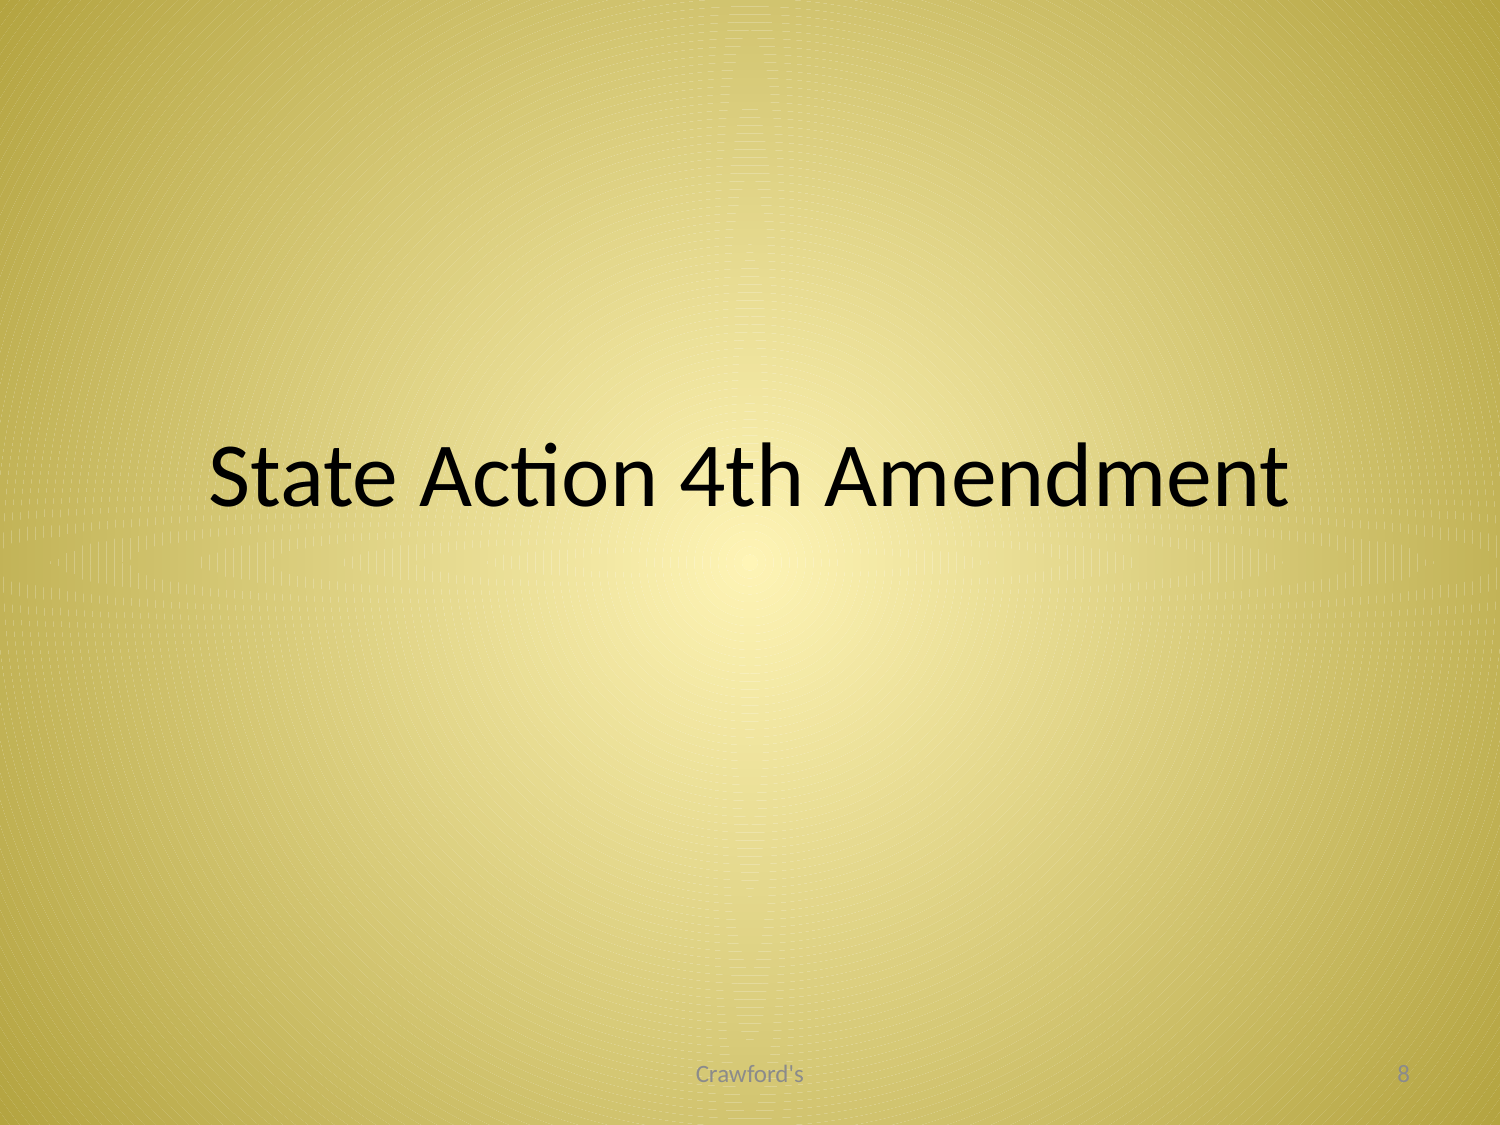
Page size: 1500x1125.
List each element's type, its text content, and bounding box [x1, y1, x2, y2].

title State Action 4th Amendment [112, 349, 1388, 591]
footer Crawford's [512, 1042, 988, 1103]
slide_number 8 [1074, 1042, 1425, 1103]
